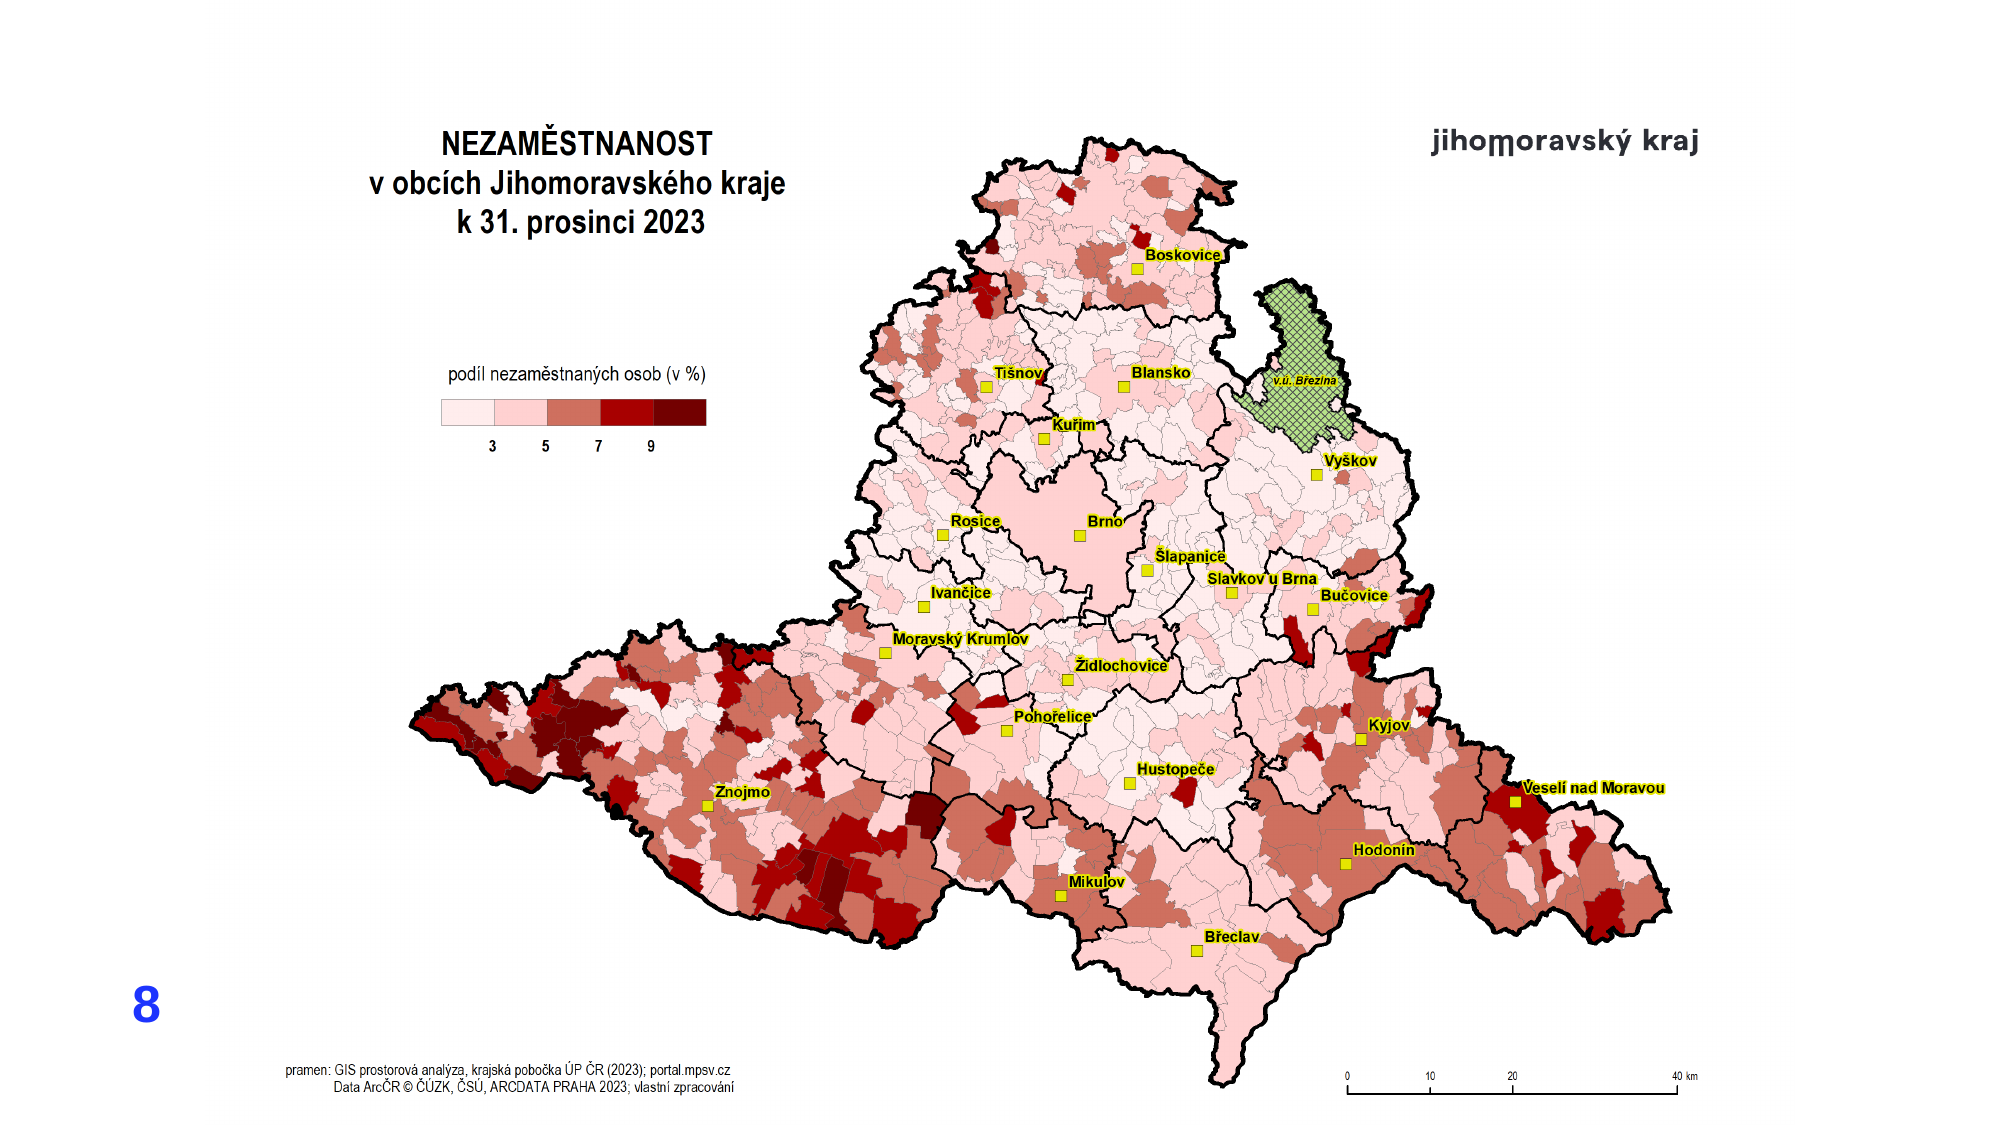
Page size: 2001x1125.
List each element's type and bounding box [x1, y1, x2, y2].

picture [205, 0, 1795, 1125]
